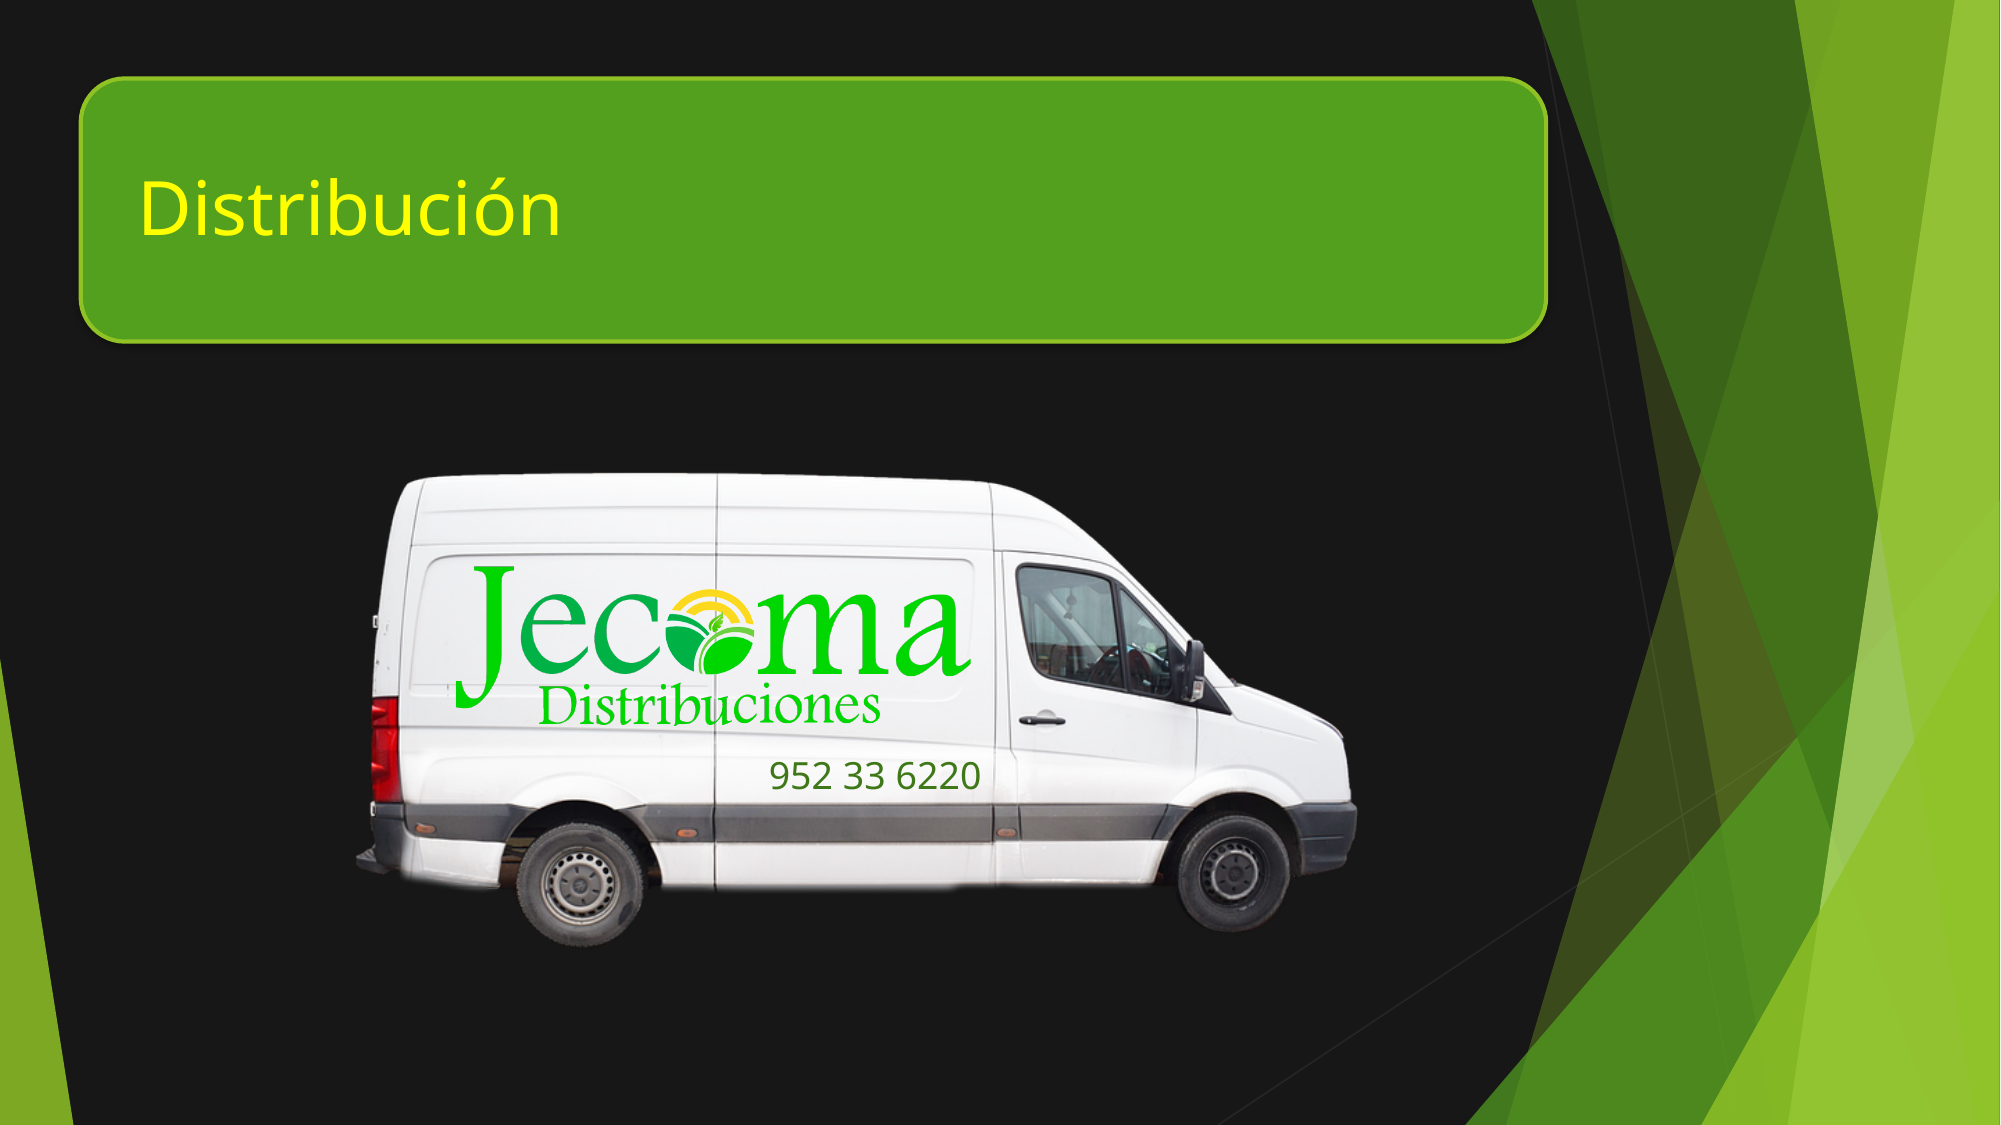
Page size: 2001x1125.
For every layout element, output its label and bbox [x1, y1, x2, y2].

list [129, 350, 1463, 1093]
text_box [80, 78, 1547, 342]
picture [425, 550, 1001, 746]
